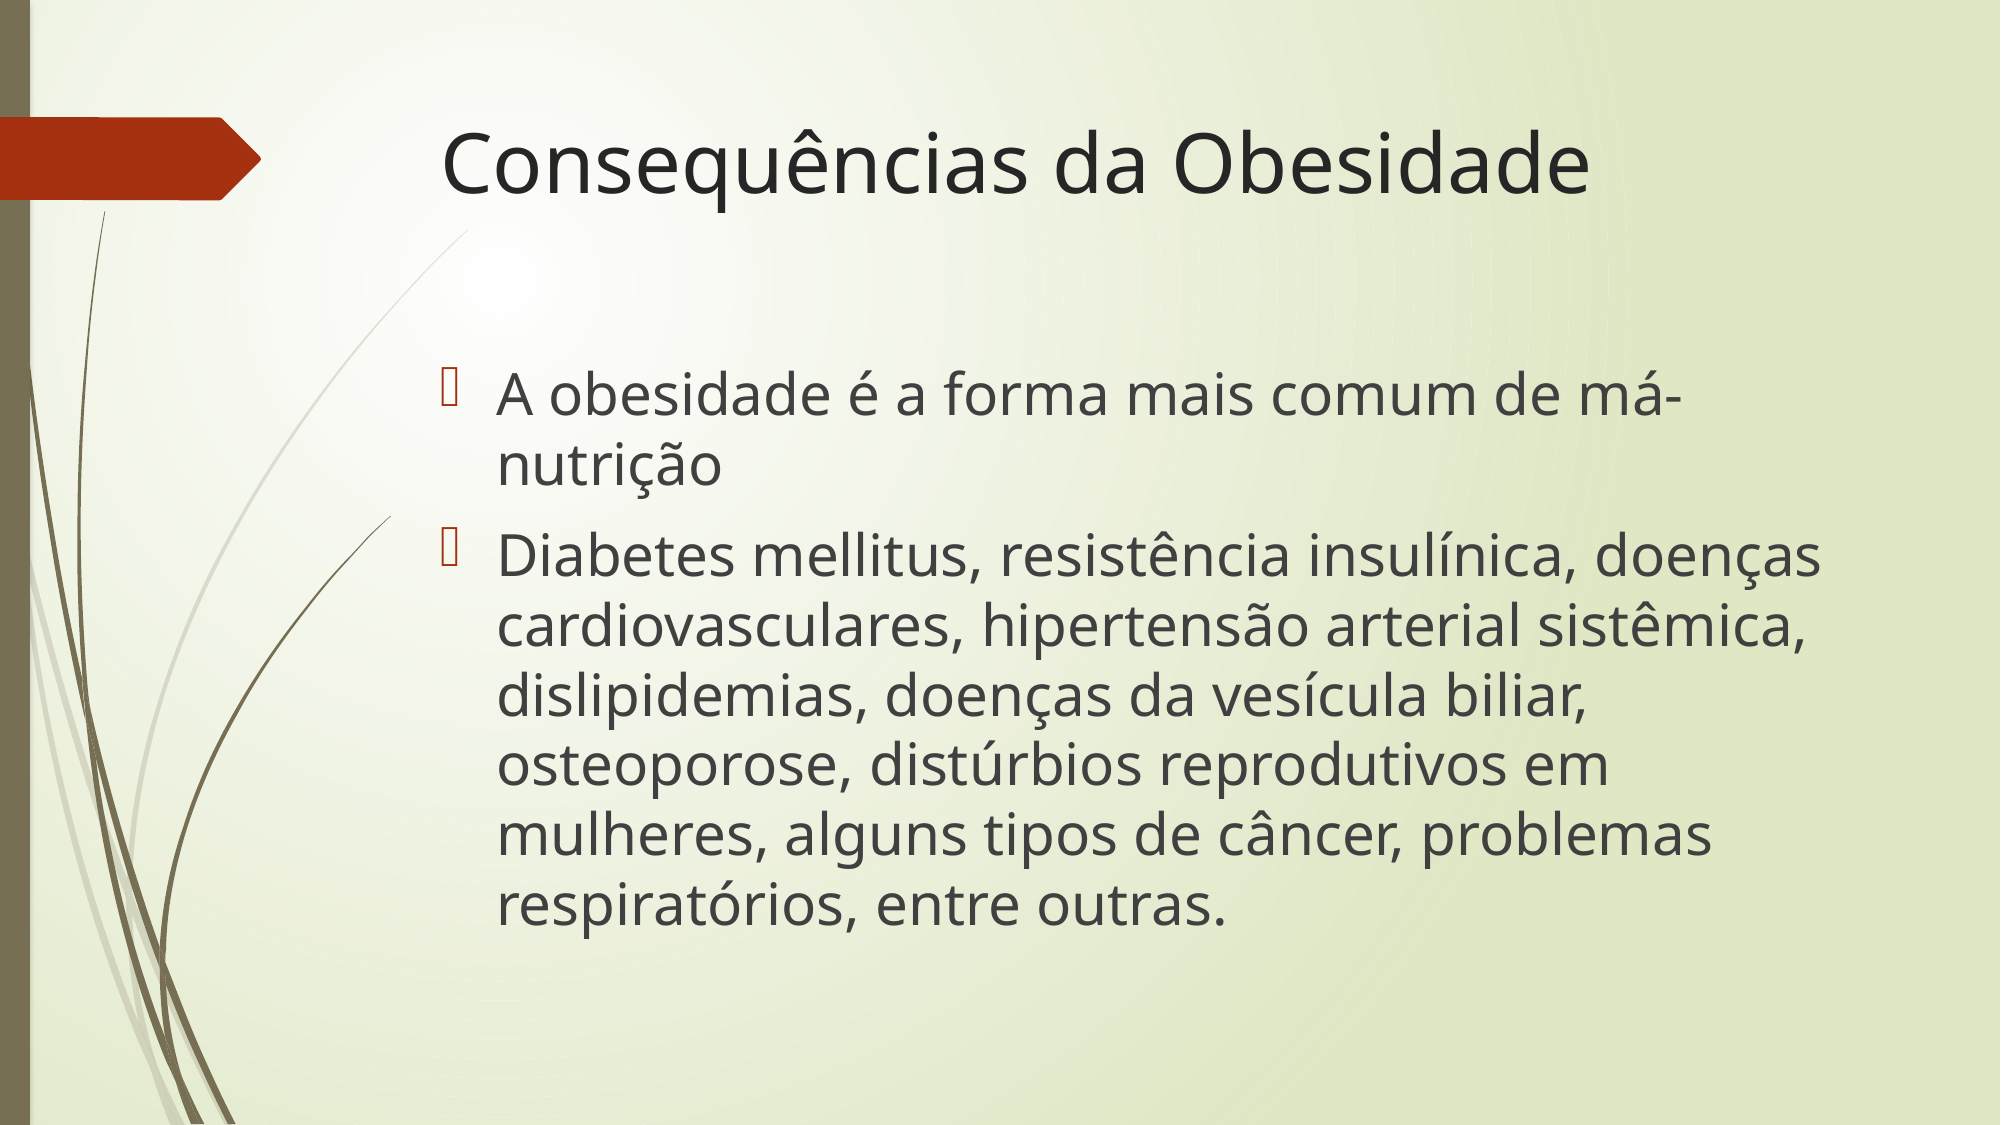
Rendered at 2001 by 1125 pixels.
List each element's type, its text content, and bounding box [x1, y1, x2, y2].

title Consequências da Obesidade [425, 102, 1888, 313]
list A obesidade é a forma mais comum de má-nutrição Diabetes mellitus, resistência insulínica, doenças cardiovasculares, hipertensão arterial sistêmica, dislipidemias, doenças da vesícula biliar, osteoporose, distúrbios reprodutivos em mulheres, alguns tipos de câncer, problemas respiratórios, entre outras. [424, 350, 1888, 970]
